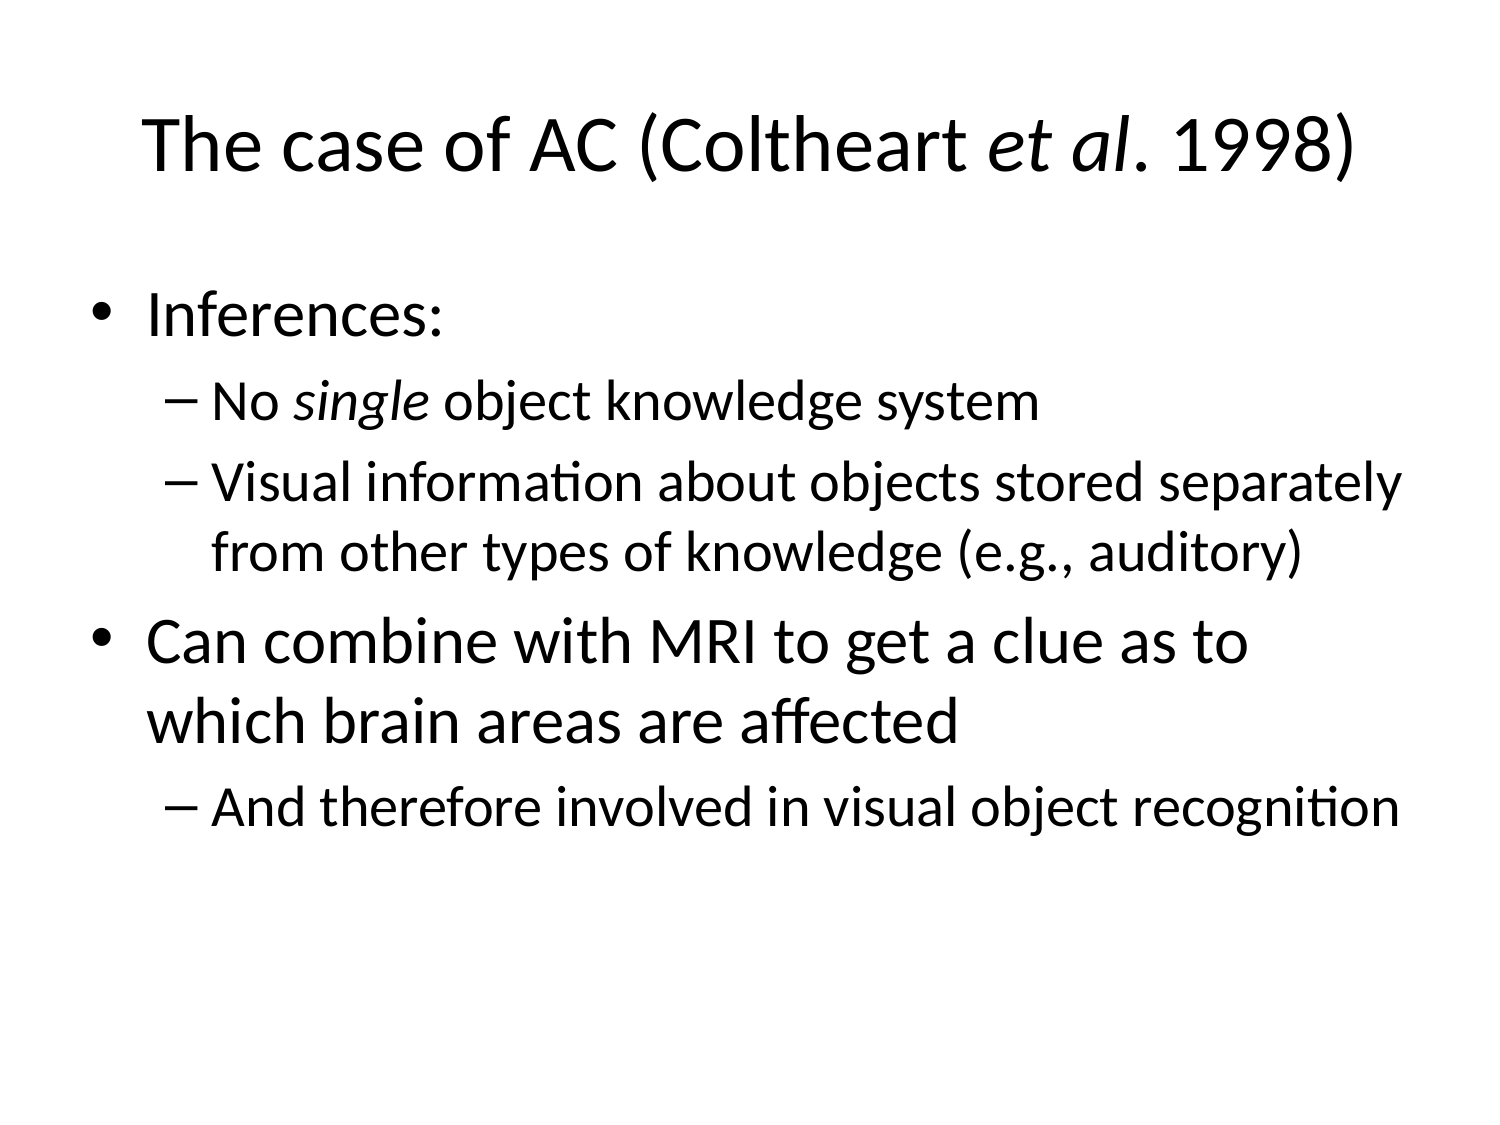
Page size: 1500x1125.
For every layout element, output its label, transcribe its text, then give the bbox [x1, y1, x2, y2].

title The case of AC (Coltheart et al. 1998) [75, 45, 1425, 233]
list Inferences: No single object knowledge system Visual information about objects stored separately from other types of knowledge (e.g., auditory) Can combine with MRI to get a clue as to which brain areas are affected And therefore involved in visual object recognition [75, 262, 1425, 1005]
